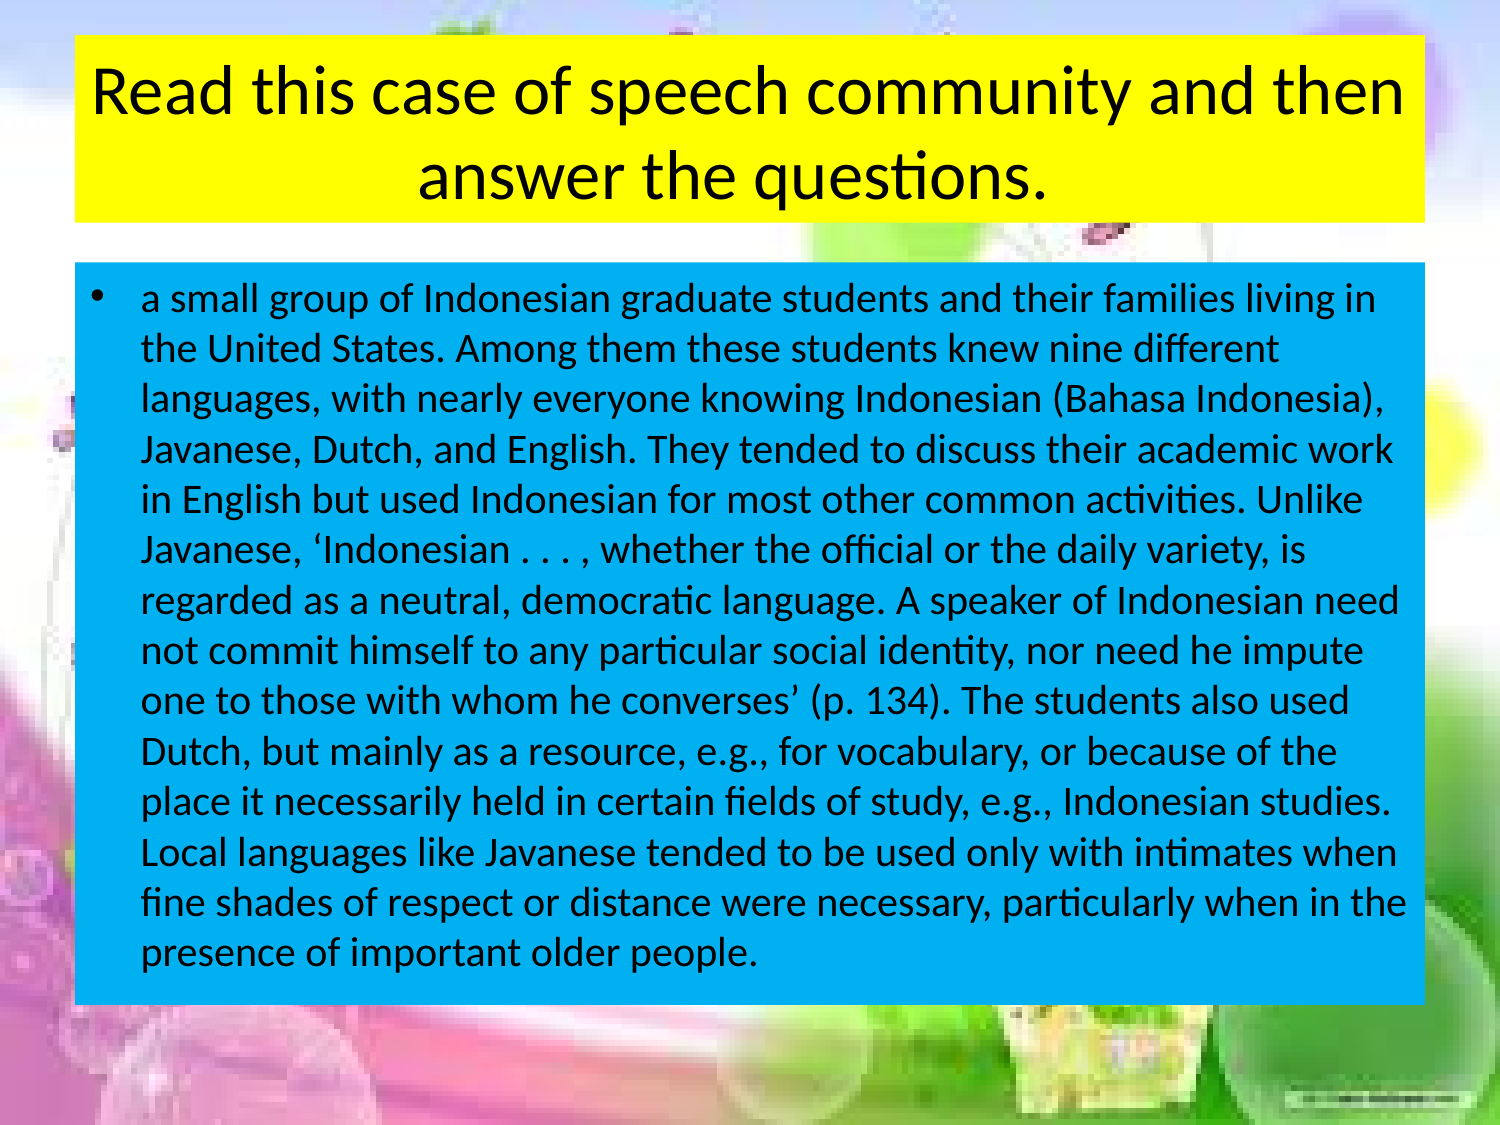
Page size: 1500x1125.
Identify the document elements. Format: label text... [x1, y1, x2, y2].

picture [0, 0, 1500, 1125]
title Read this case of speech community and then answer the questions. [75, 35, 1425, 223]
list a small group of Indonesian graduate students and their families living in the United States. Among them these students knew nine different languages, with nearly everyone knowing Indonesian (Bahasa Indonesia), Javanese, Dutch, and English. They tended to discuss their academic work in English but used Indonesian for most other common activities. Unlike Javanese, ‘Indonesian . . . , whether the official or the daily variety, is regarded as a neutral, democratic language. A speaker of Indonesian need not commit himself to any particular social identity, nor need he impute one to those with whom he converses’ (p. 134). The students also used Dutch, but mainly as a resource, e.g., for vocabulary, or because of the place it necessarily held in certain fields of study, e.g., Indonesian studies. Local languages like Javanese tended to be used only with intimates when fine shades of respect or distance were necessary, particularly when in the presence of important older people. [75, 262, 1425, 1005]
